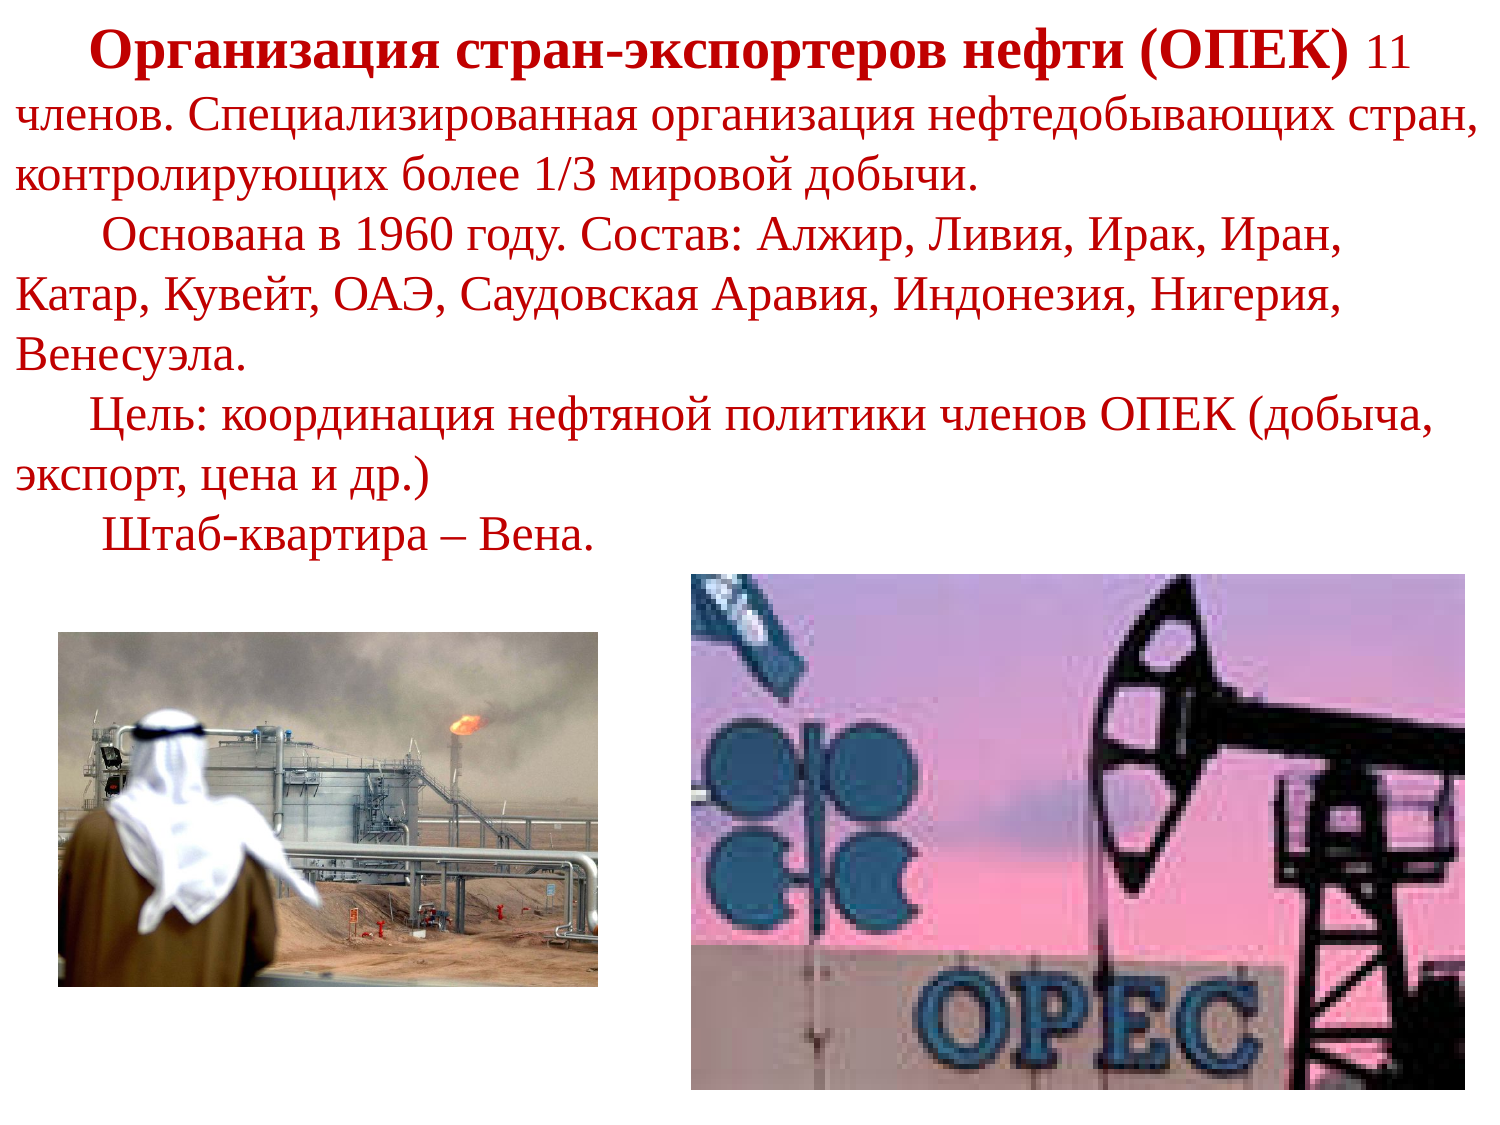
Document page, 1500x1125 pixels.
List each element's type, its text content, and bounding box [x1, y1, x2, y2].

picture [691, 573, 1466, 1091]
picture [58, 632, 598, 988]
text_box Организация стран-экспортеров нефти (ОПЕК) 11 членов. Специализированная организация нефтедобывающих стран, контролирующих более 1/3 мировой добычи. Основана в 1960 году. Состав: Алжир, Ливия, Ирак, Иран, Катар, Кувейт, ОАЭ, Саудовская Аравия, Индонезия, Нигерия, Венесуэла. Цель: координация нефтяной политики членов ОПЕК (добыча, экспорт, цена и др.) Штаб-квартира – Вена. [0, 2, 1500, 568]
